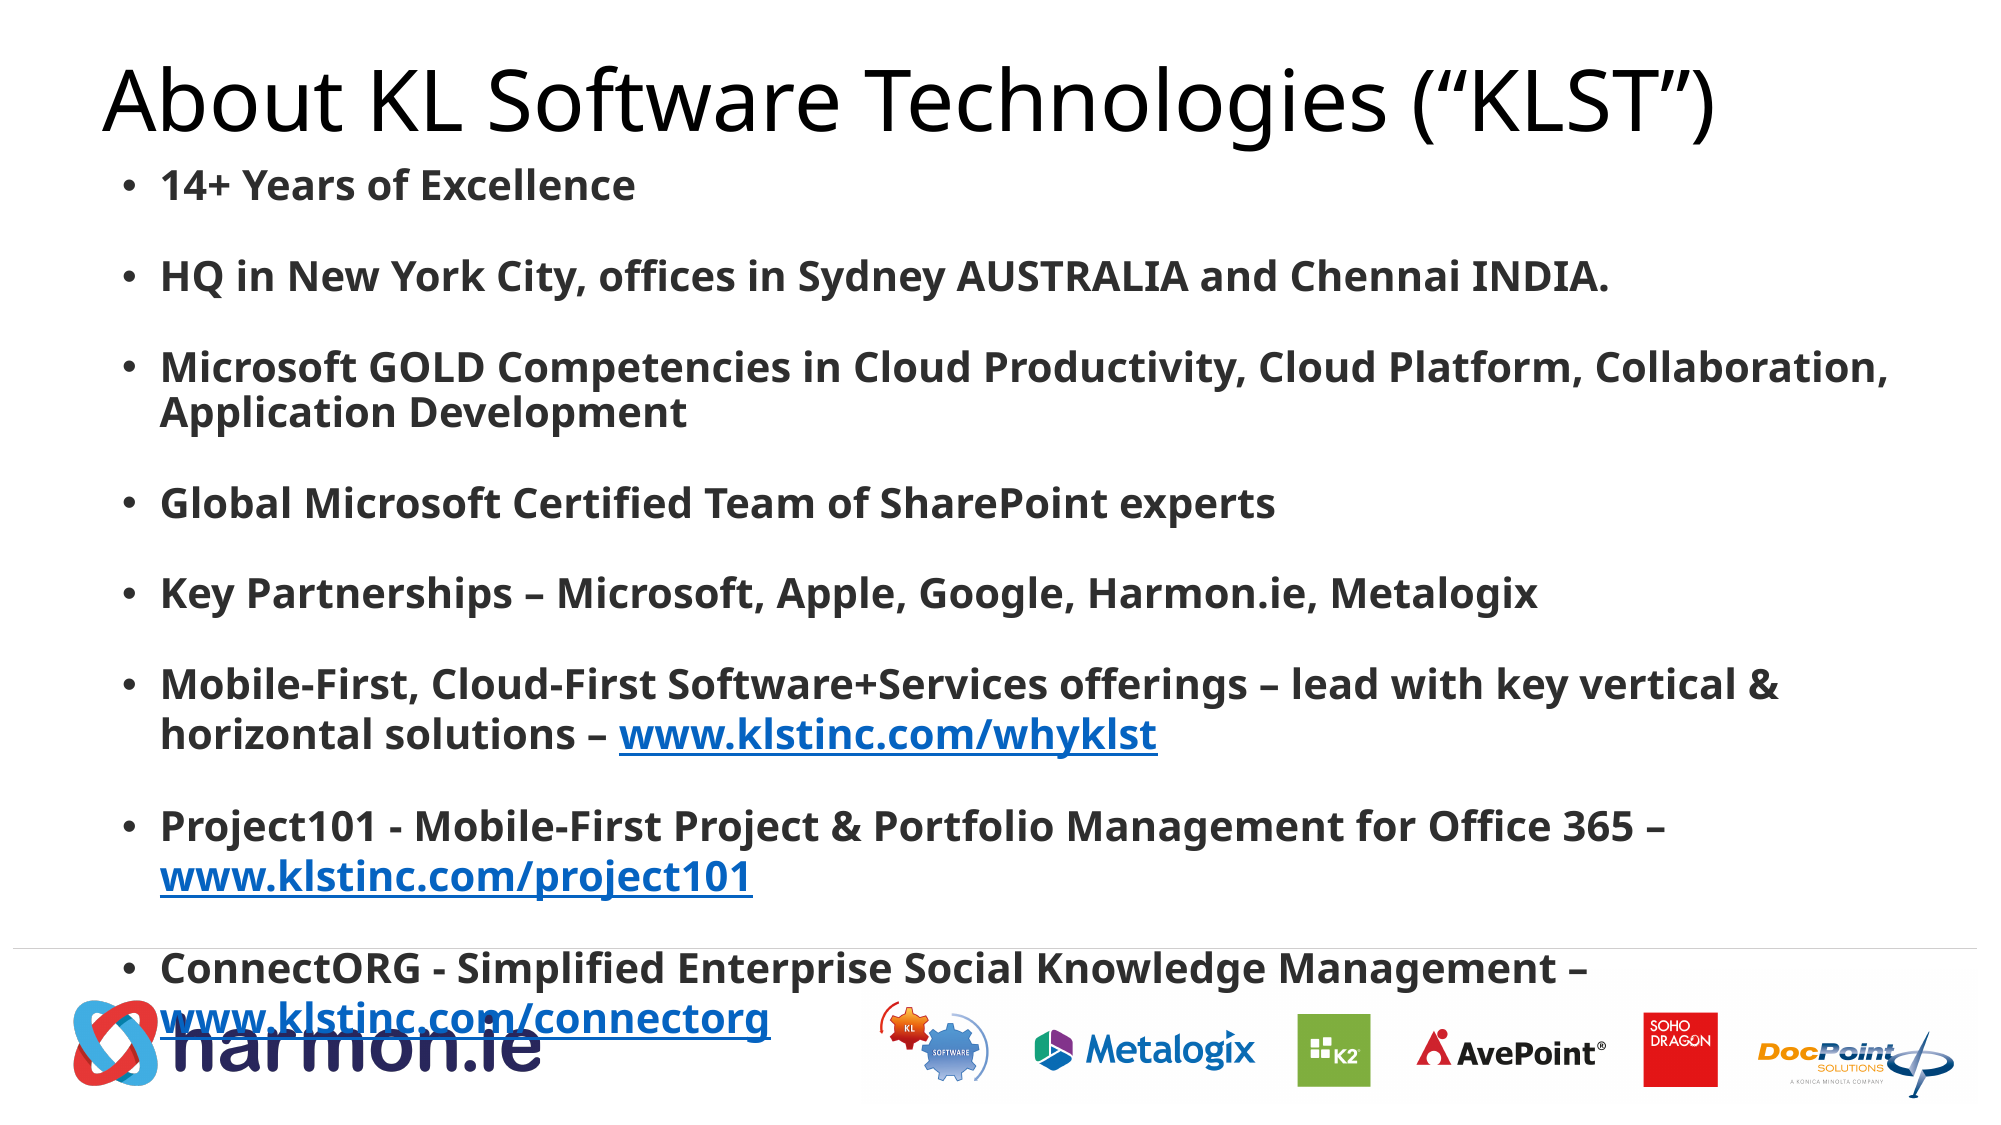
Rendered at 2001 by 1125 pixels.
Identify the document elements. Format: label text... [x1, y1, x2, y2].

text_box About KL Software Technologies (“KLST”) [87, 0, 2000, 158]
text_box 14+ Years of Excellence HQ in New York City, offices in Sydney AUSTRALIA and Chennai INDIA. Microsoft GOLD Competencies in Cloud Productivity, Cloud Platform, Collaboration, Application Development Global Microsoft Certified Team of SharePoint experts Key Partnerships – Microsoft, Apple, Google, Harmon.ie, Metalogix Mobile-First, Cloud-First Software+Services offerings – lead with key vertical & horizontal solutions – www.klstinc.com/whyklst Project101 - Mobile-First Project & Portfolio Management for Office 365 – www.klstinc.com/project101 ConnectORG - Simplified Enterprise Social Knowledge Management – www.klstinc.com/connectorg [107, 157, 1978, 872]
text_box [71, 969, 1978, 1104]
